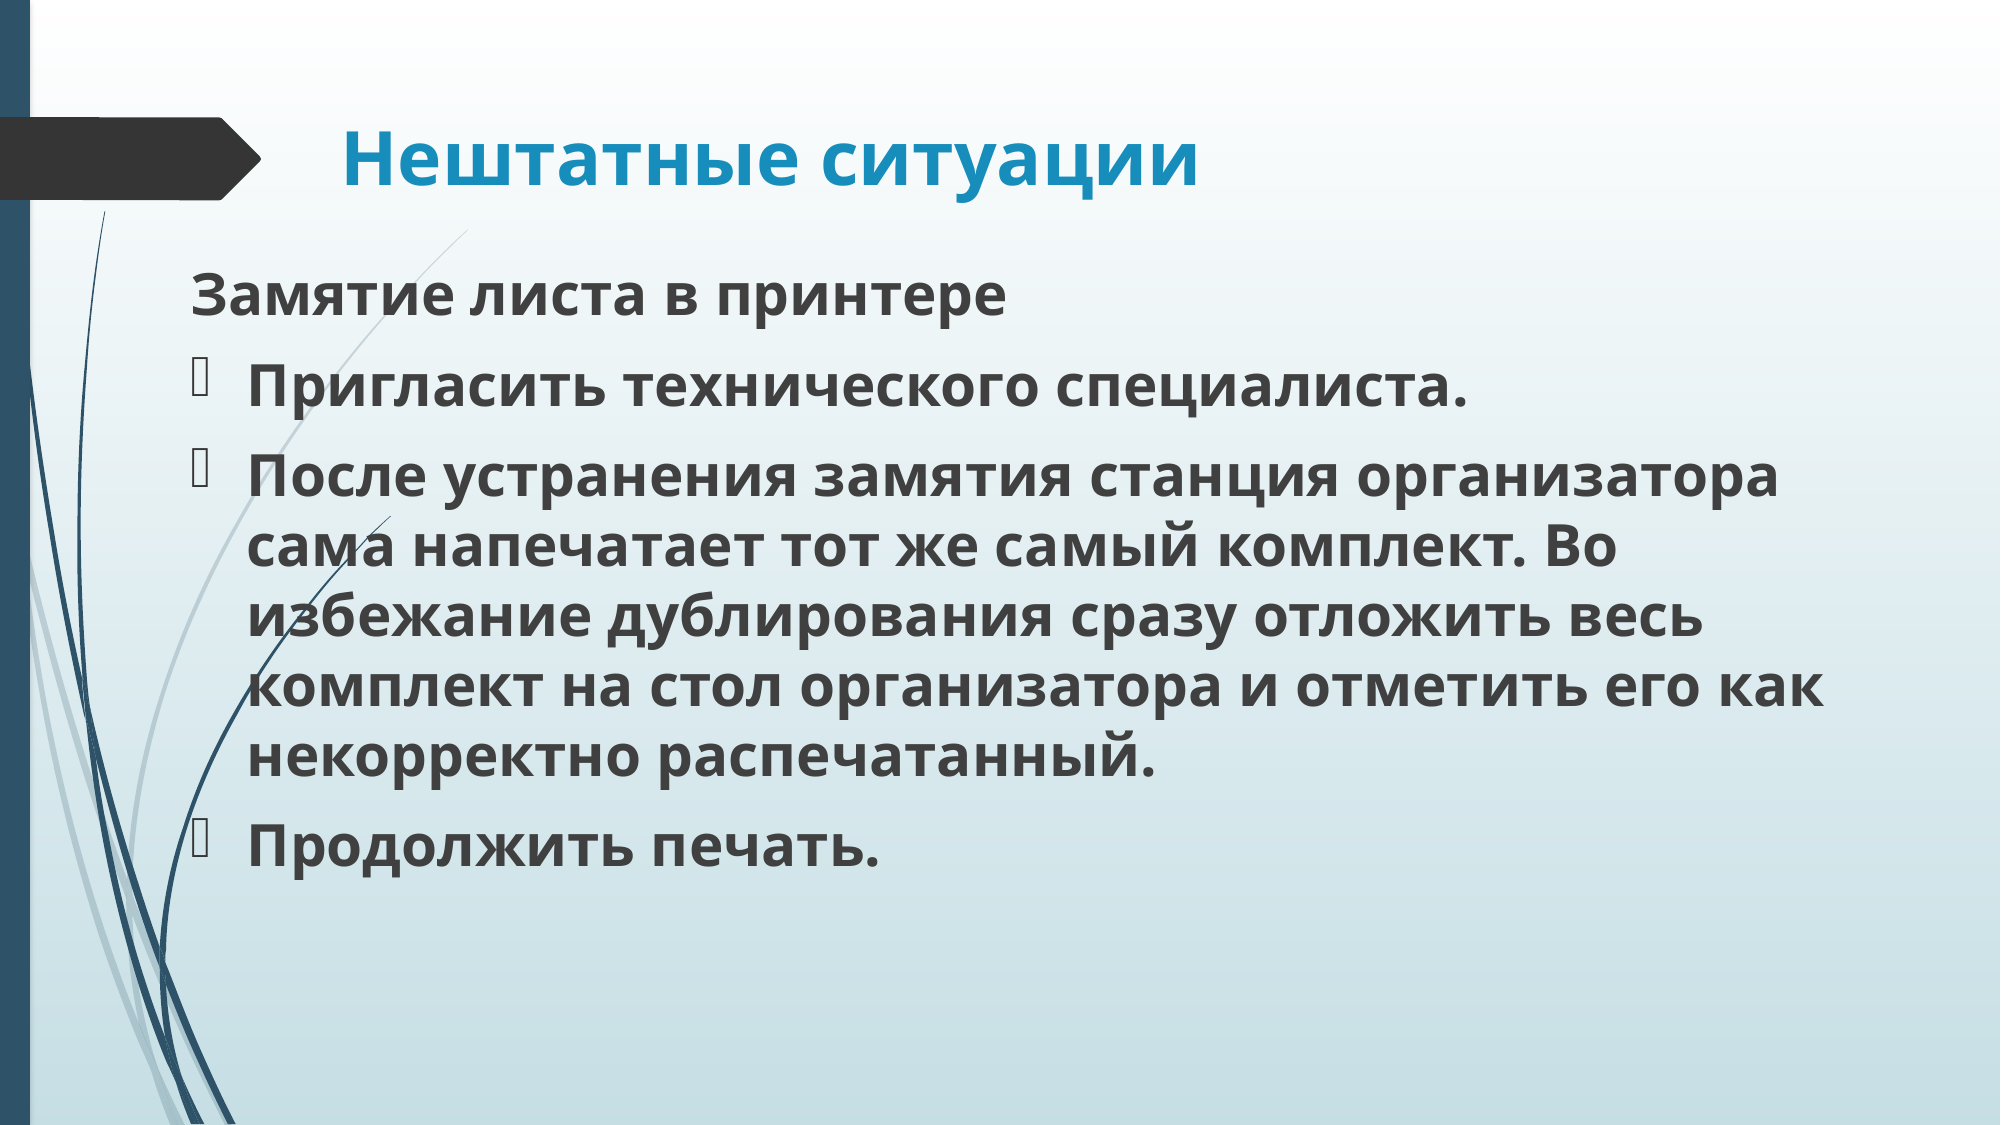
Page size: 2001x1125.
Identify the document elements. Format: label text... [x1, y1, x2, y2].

title Нештатные ситуации [325, 102, 1888, 249]
list Замятие листа в принтере Пригласить технического специалиста. После устранения замятия станция организатора сама напечатает тот же самый комплект. Во избежание дублирования сразу отложить весь комплект на стол организатора и отметить его как некорректно распечатанный. Продолжить печать. [175, 249, 1891, 1074]
